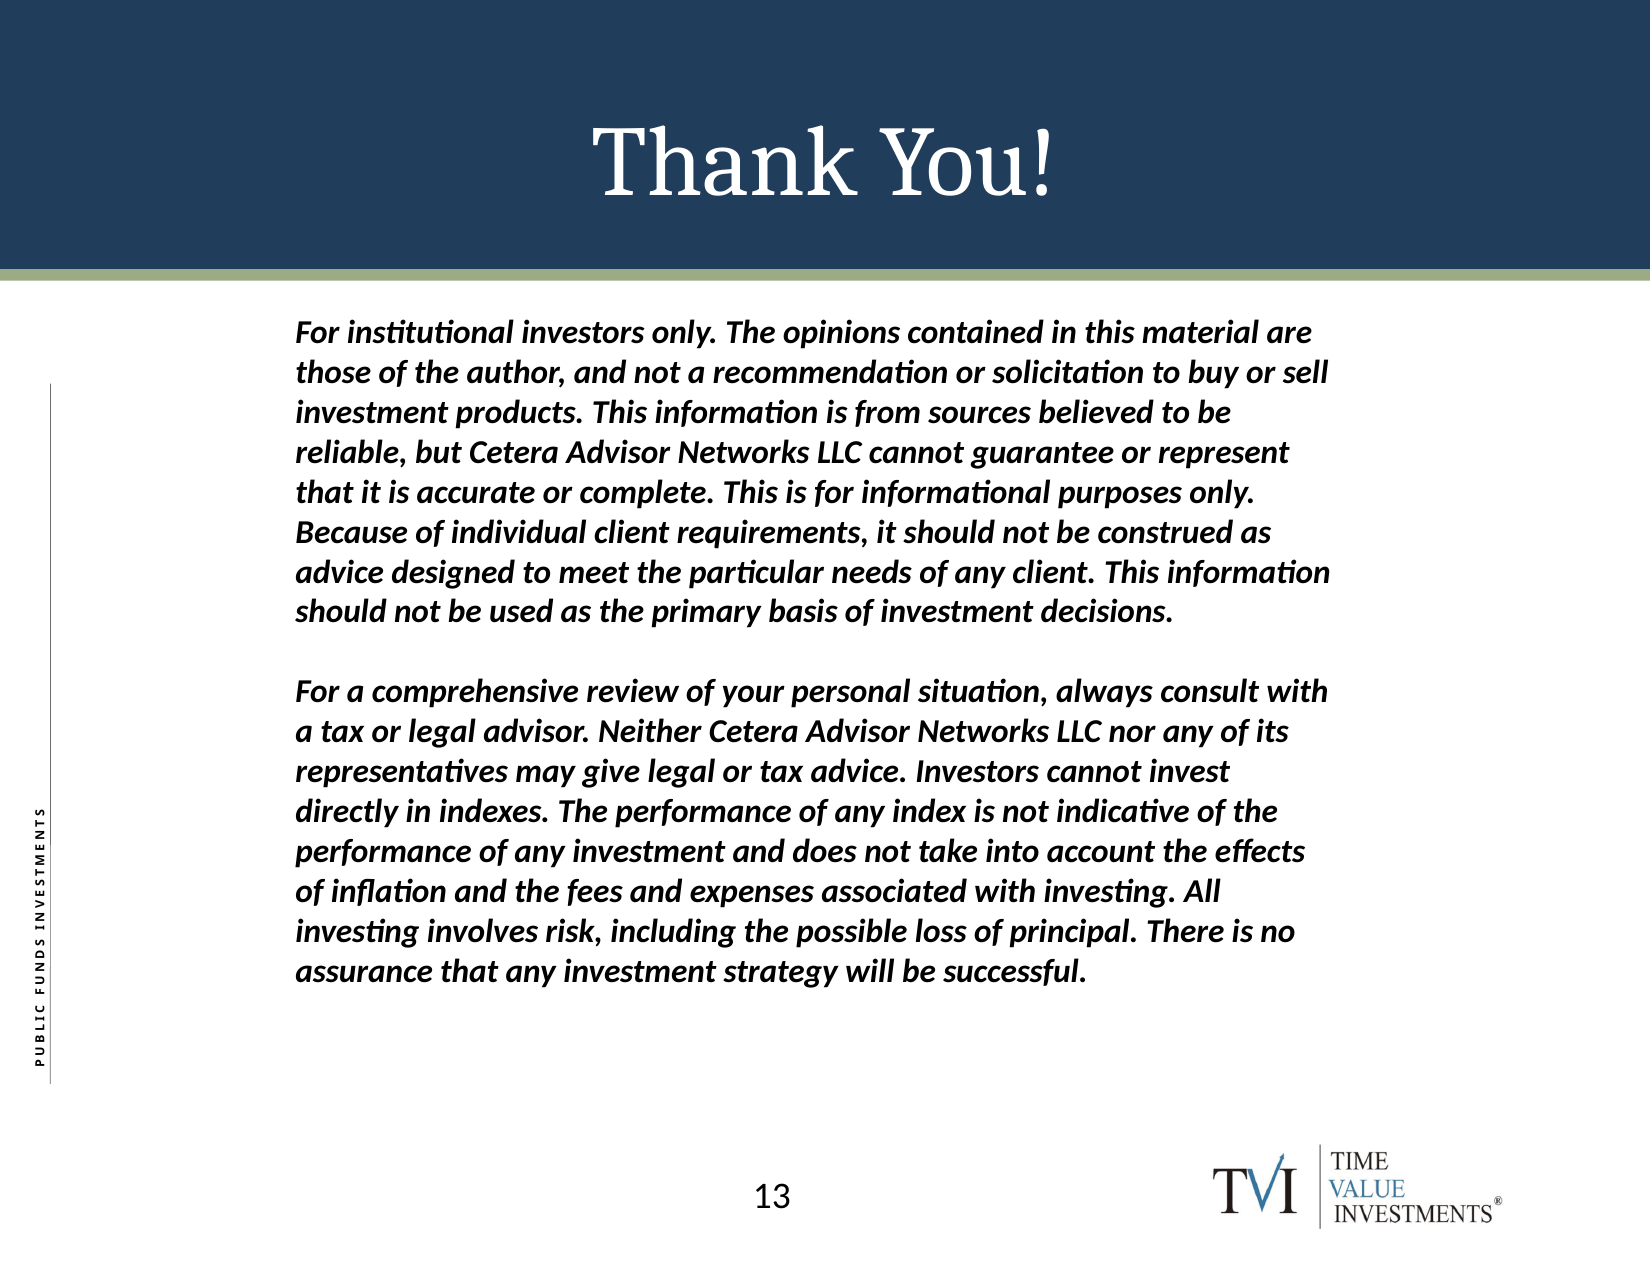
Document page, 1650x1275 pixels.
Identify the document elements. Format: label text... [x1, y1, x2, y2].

title Thank You! [142, 95, 1508, 218]
text_box For institutional investors only. The opinions contained in this material are those of the author, and not a recommendation or solicitation to buy or sell investment products. This information is from sources believed to be reliable, but Cetera Advisor Networks LLC cannot guarantee or represent that it is accurate or complete. This is for informational purposes only. Because of individual client requirements, it should not be construed as advice designed to meet the particular needs of any client. This information should not be used as the primary basis of investment decisions. For a comprehensive review of your personal situation, always consult with a tax or legal advisor. Neither Cetera Advisor Networks LLC nor any of its representatives may give legal or tax advice. Investors cannot invest directly in indexes. The performance of any index is not indicative of the performance of any investment and does not take into account the effects of inflation and the fees and expenses associated with investing. All investing involves risk, including the possible loss of principal. There is no assurance that any investment strategy will be successful. [280, 302, 1356, 1042]
picture [1202, 1135, 1508, 1229]
slide_number 13 [673, 1163, 871, 1257]
